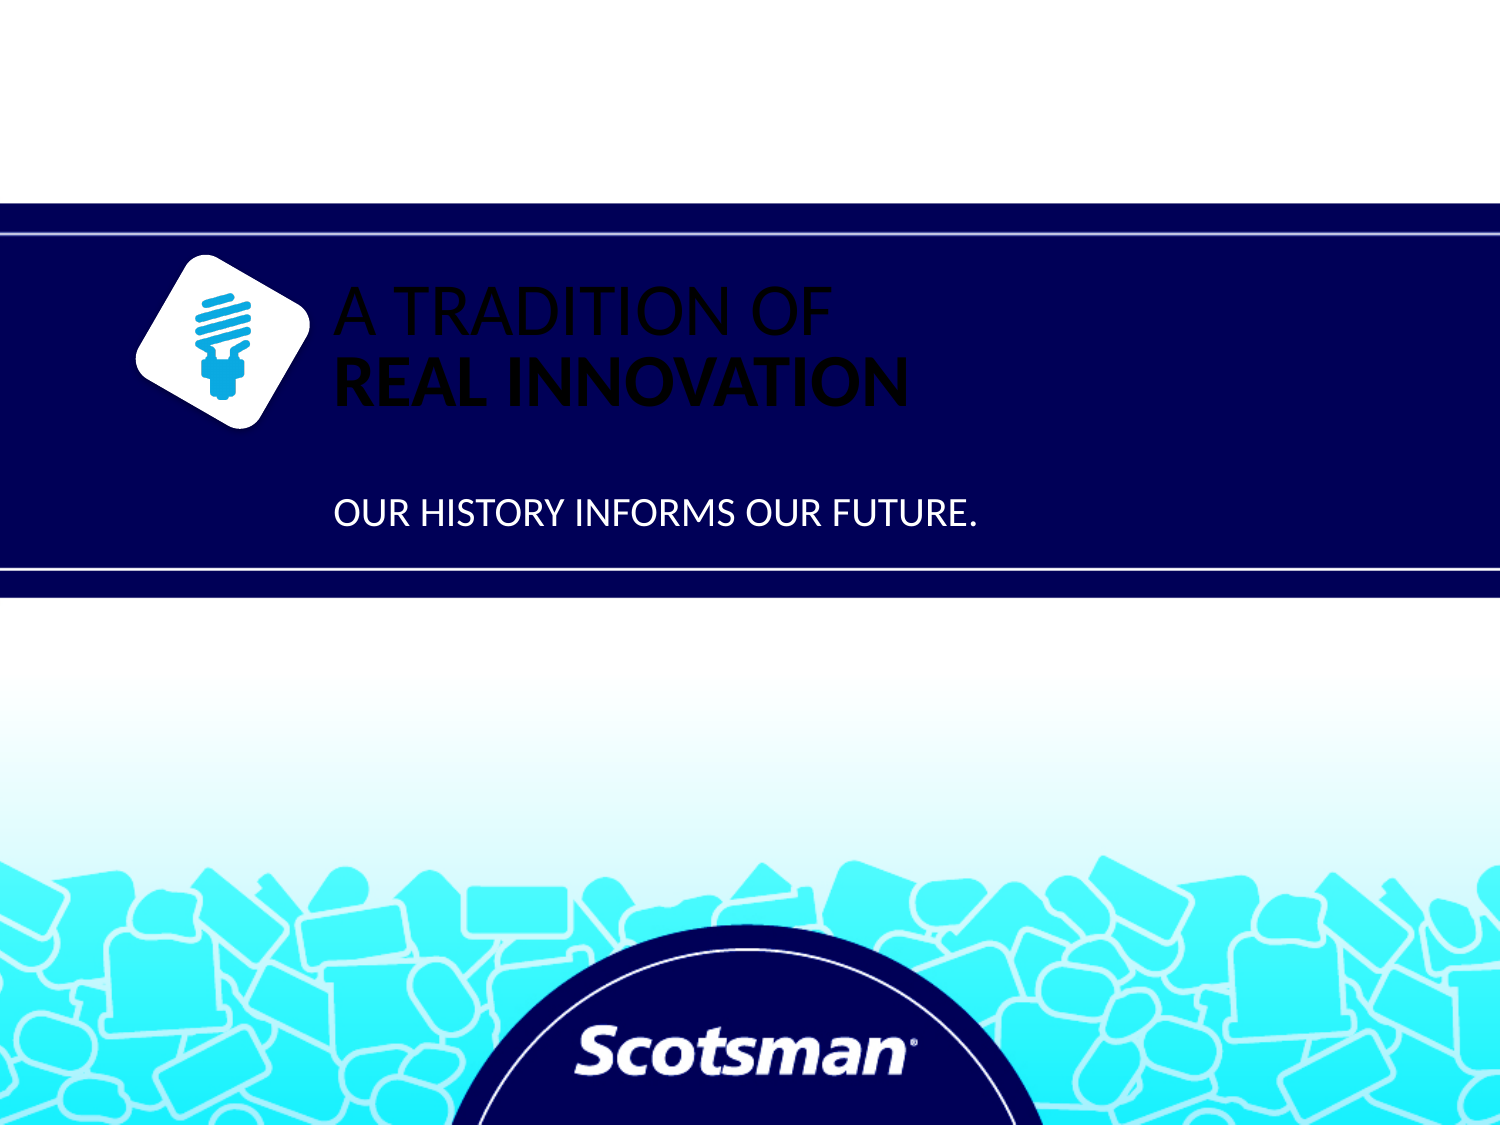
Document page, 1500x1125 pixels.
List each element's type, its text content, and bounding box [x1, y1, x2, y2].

list OUR HISTORY INFORMS OUR FUTURE. [318, 477, 1445, 572]
picture [0, 0, 1500, 1125]
title A TRADITION OF REAL INNOVATION [318, 275, 1483, 424]
text_box [134, 253, 311, 430]
